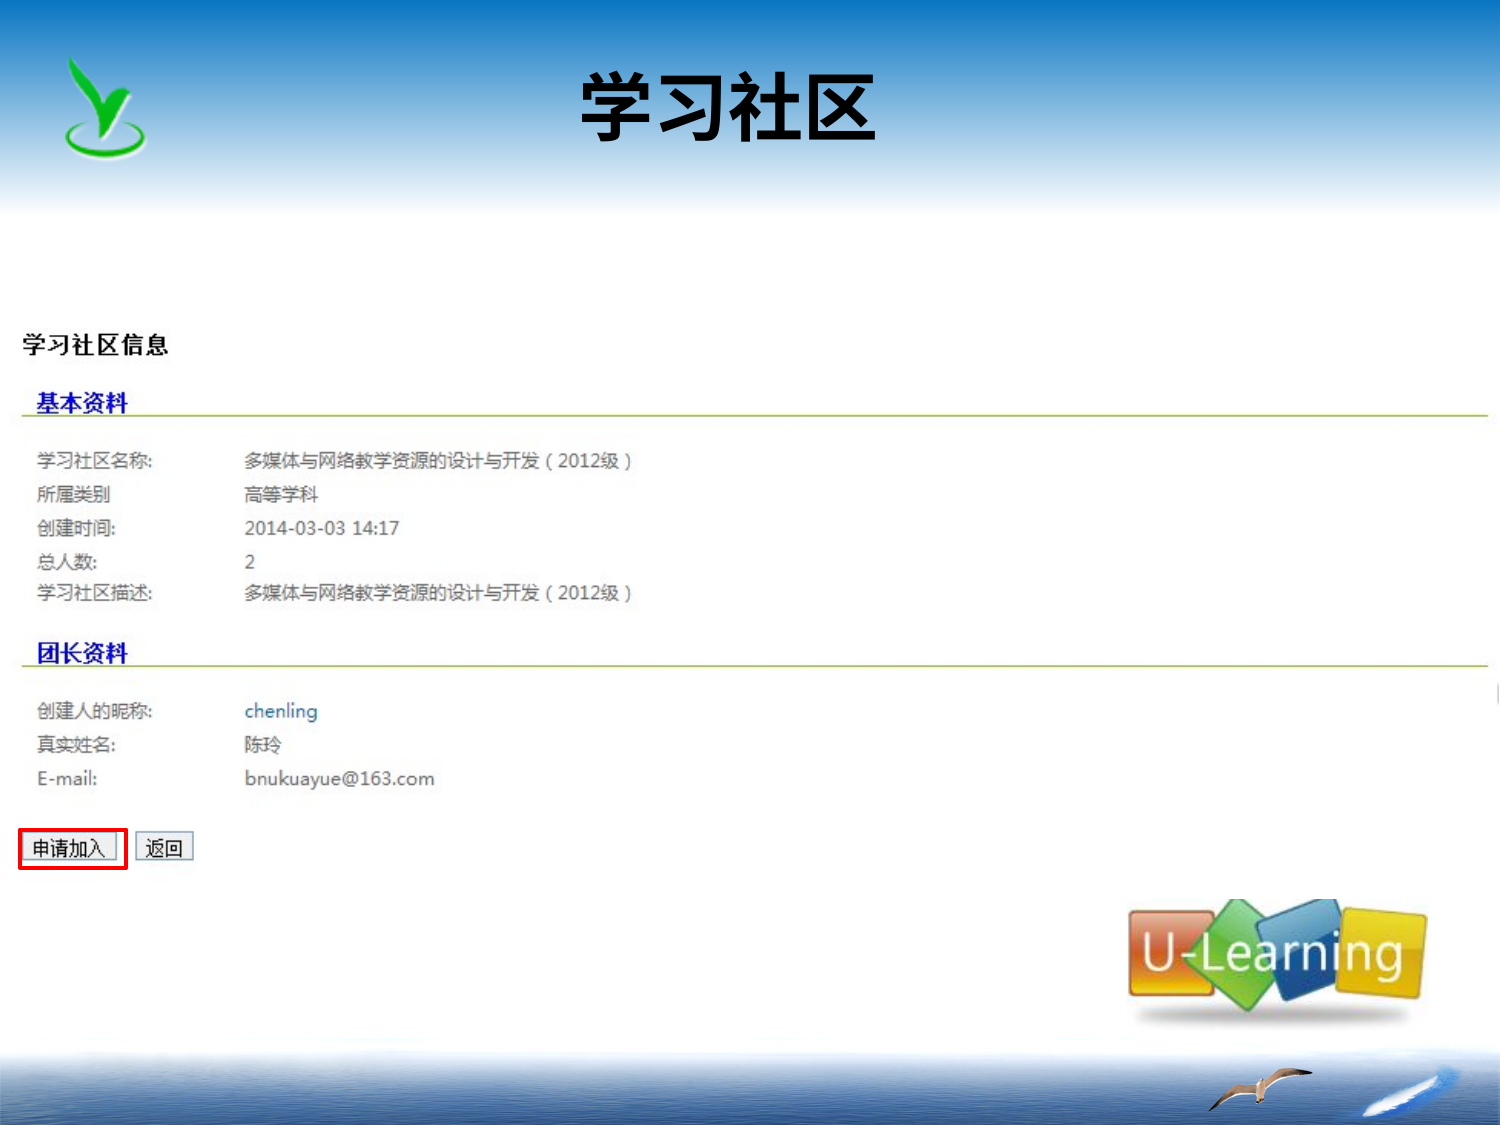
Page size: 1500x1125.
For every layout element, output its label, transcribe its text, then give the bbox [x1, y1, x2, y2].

picture [1127, 900, 1428, 1035]
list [0, 290, 1499, 900]
picture [0, 1038, 1500, 1125]
title 学习社区 [53, 11, 1404, 199]
